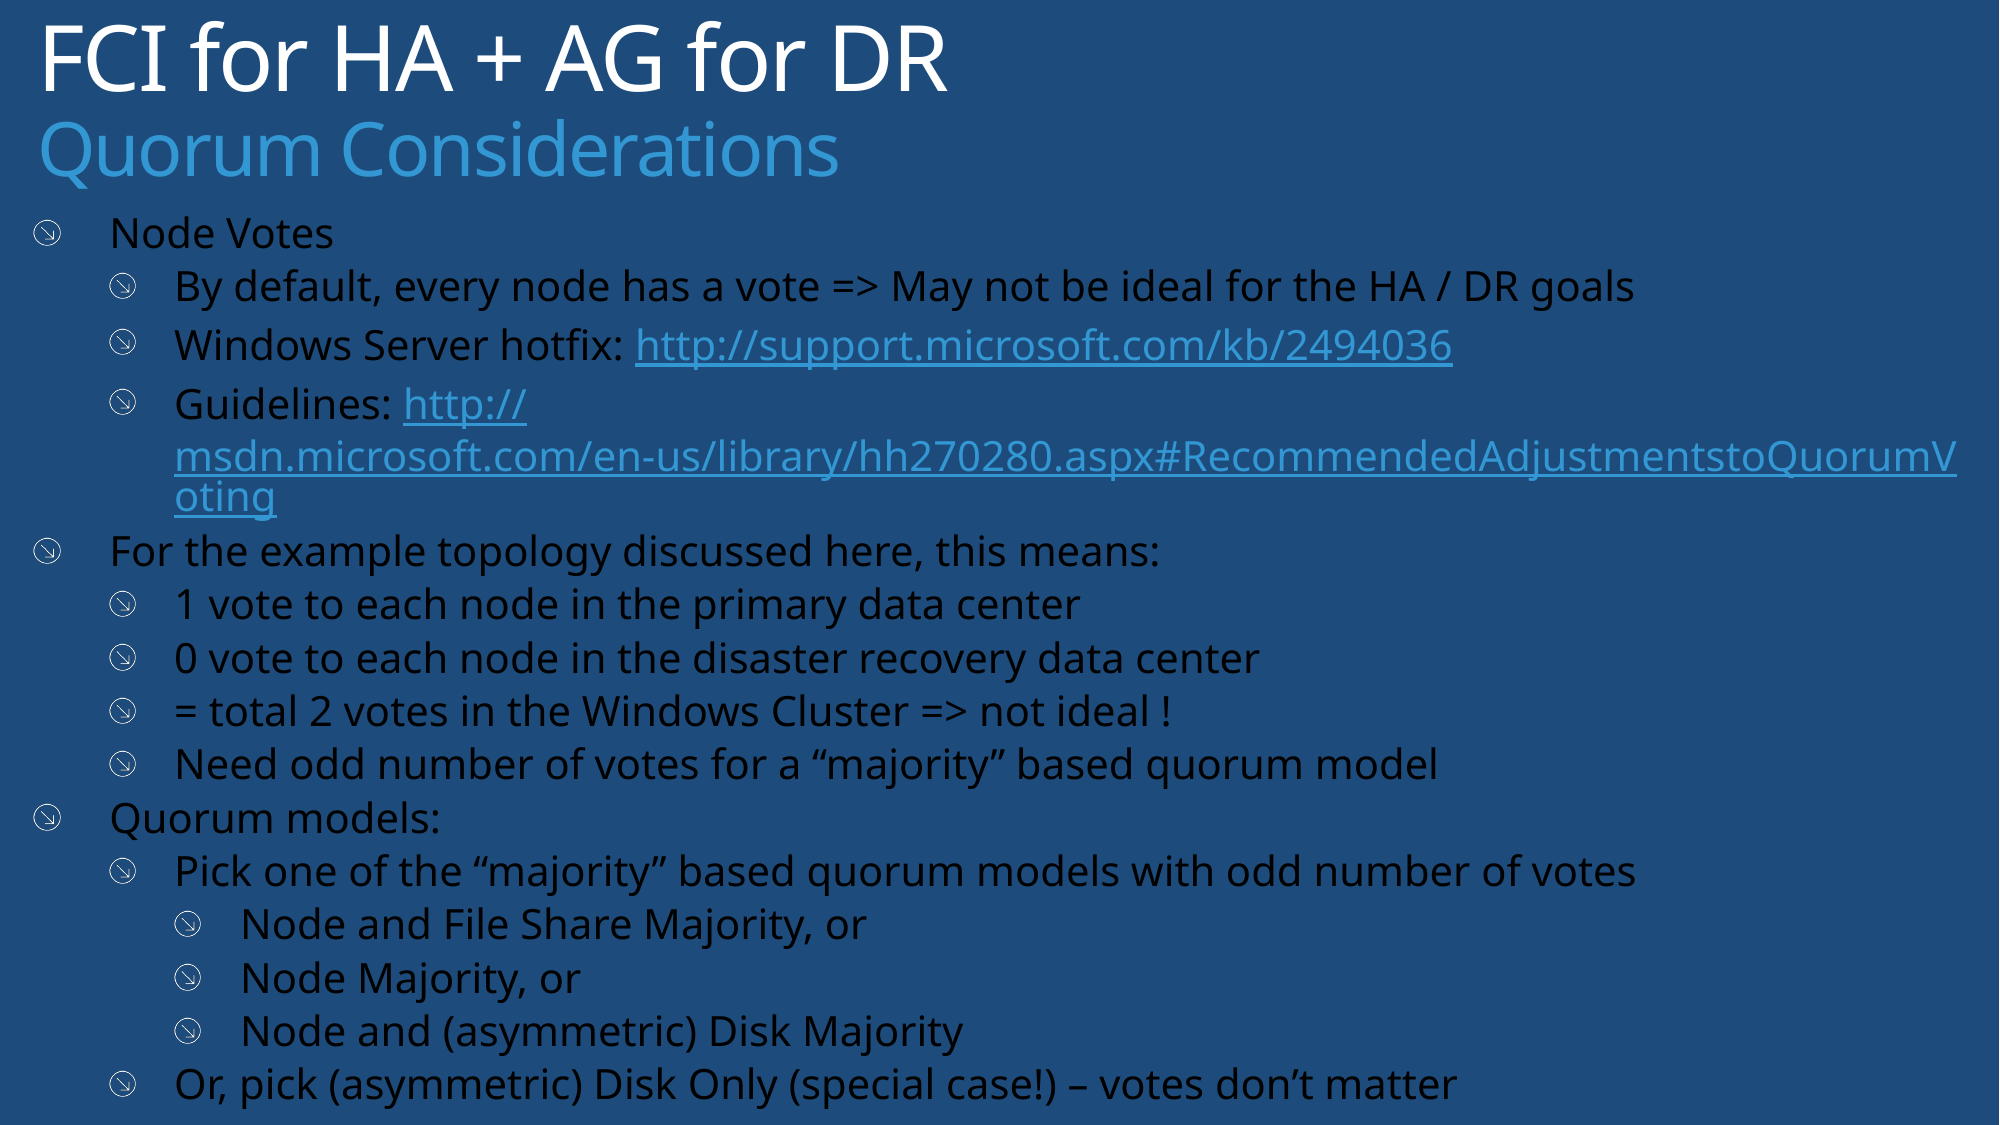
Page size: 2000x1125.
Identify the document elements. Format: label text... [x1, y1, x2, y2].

title FCI for HA + AG for DR Quorum Considerations [37, 12, 1892, 195]
picture [33, 537, 61, 564]
picture [109, 1070, 136, 1097]
picture [109, 697, 136, 724]
picture [109, 388, 136, 415]
picture [109, 750, 136, 777]
picture [33, 803, 61, 831]
list Node Votes By default, every node has a vote => May not be ideal for the HA / DR goals Windows Server hotfix: http://support.microsoft.com/kb/2494036 Guidelines: http://msdn.microsoft.com/en-us/library/hh270280.aspx#RecommendedAdjustmentstoQuorumVoting For the example topology discussed here, this means: 1 vote to each node in the primary data center 0 vote to each node in the disaster recovery data center = total 2 votes in the Windows Cluster => not ideal ! Need odd number of votes for a “majority” based quorum model Quorum models: Pick one of the “majority” based quorum models with odd number of votes Node and File Share Majority, or Node Majority, or Node and (asymmetric) Disk Majority Or, pick (asymmetric) Disk Only (special case!) – votes don’t matter [33, 212, 1977, 1100]
picture [174, 910, 201, 937]
picture [109, 857, 136, 884]
picture [109, 328, 136, 355]
picture [174, 963, 201, 991]
picture [109, 643, 136, 671]
picture [109, 590, 136, 617]
picture [33, 219, 61, 246]
picture [109, 272, 136, 299]
picture [174, 1017, 201, 1044]
